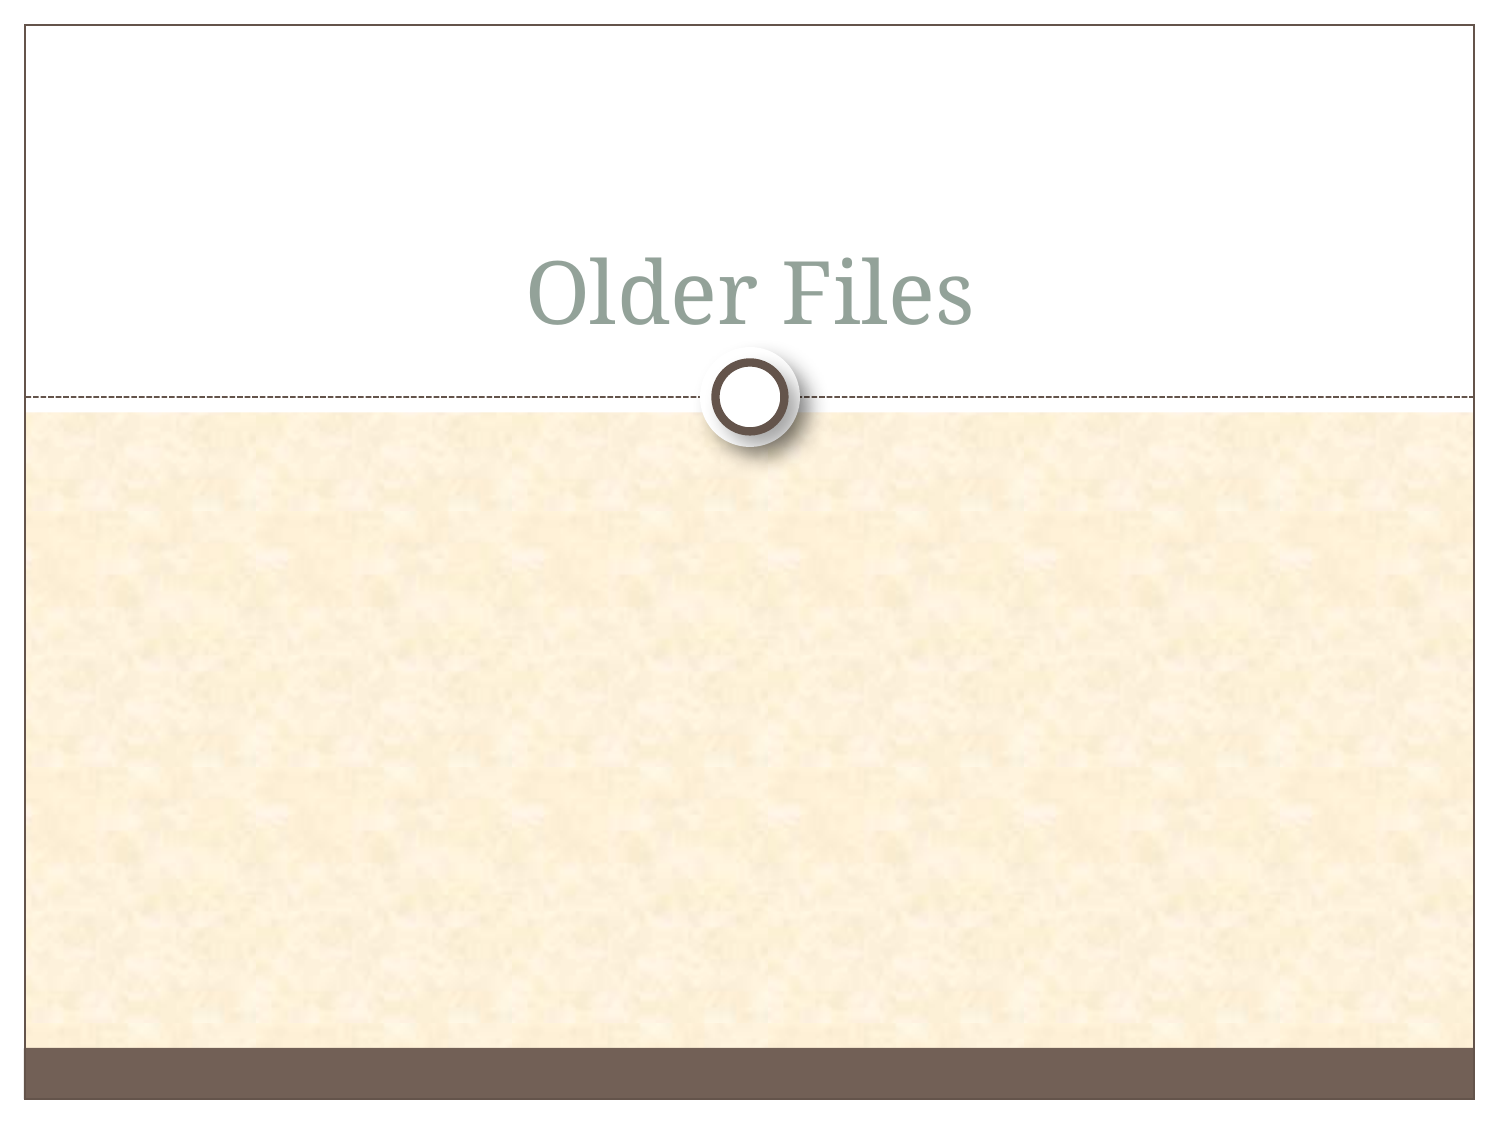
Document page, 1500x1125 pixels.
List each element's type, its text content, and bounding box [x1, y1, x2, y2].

title Older Files [112, 62, 1388, 350]
picture [26, 413, 1473, 1047]
